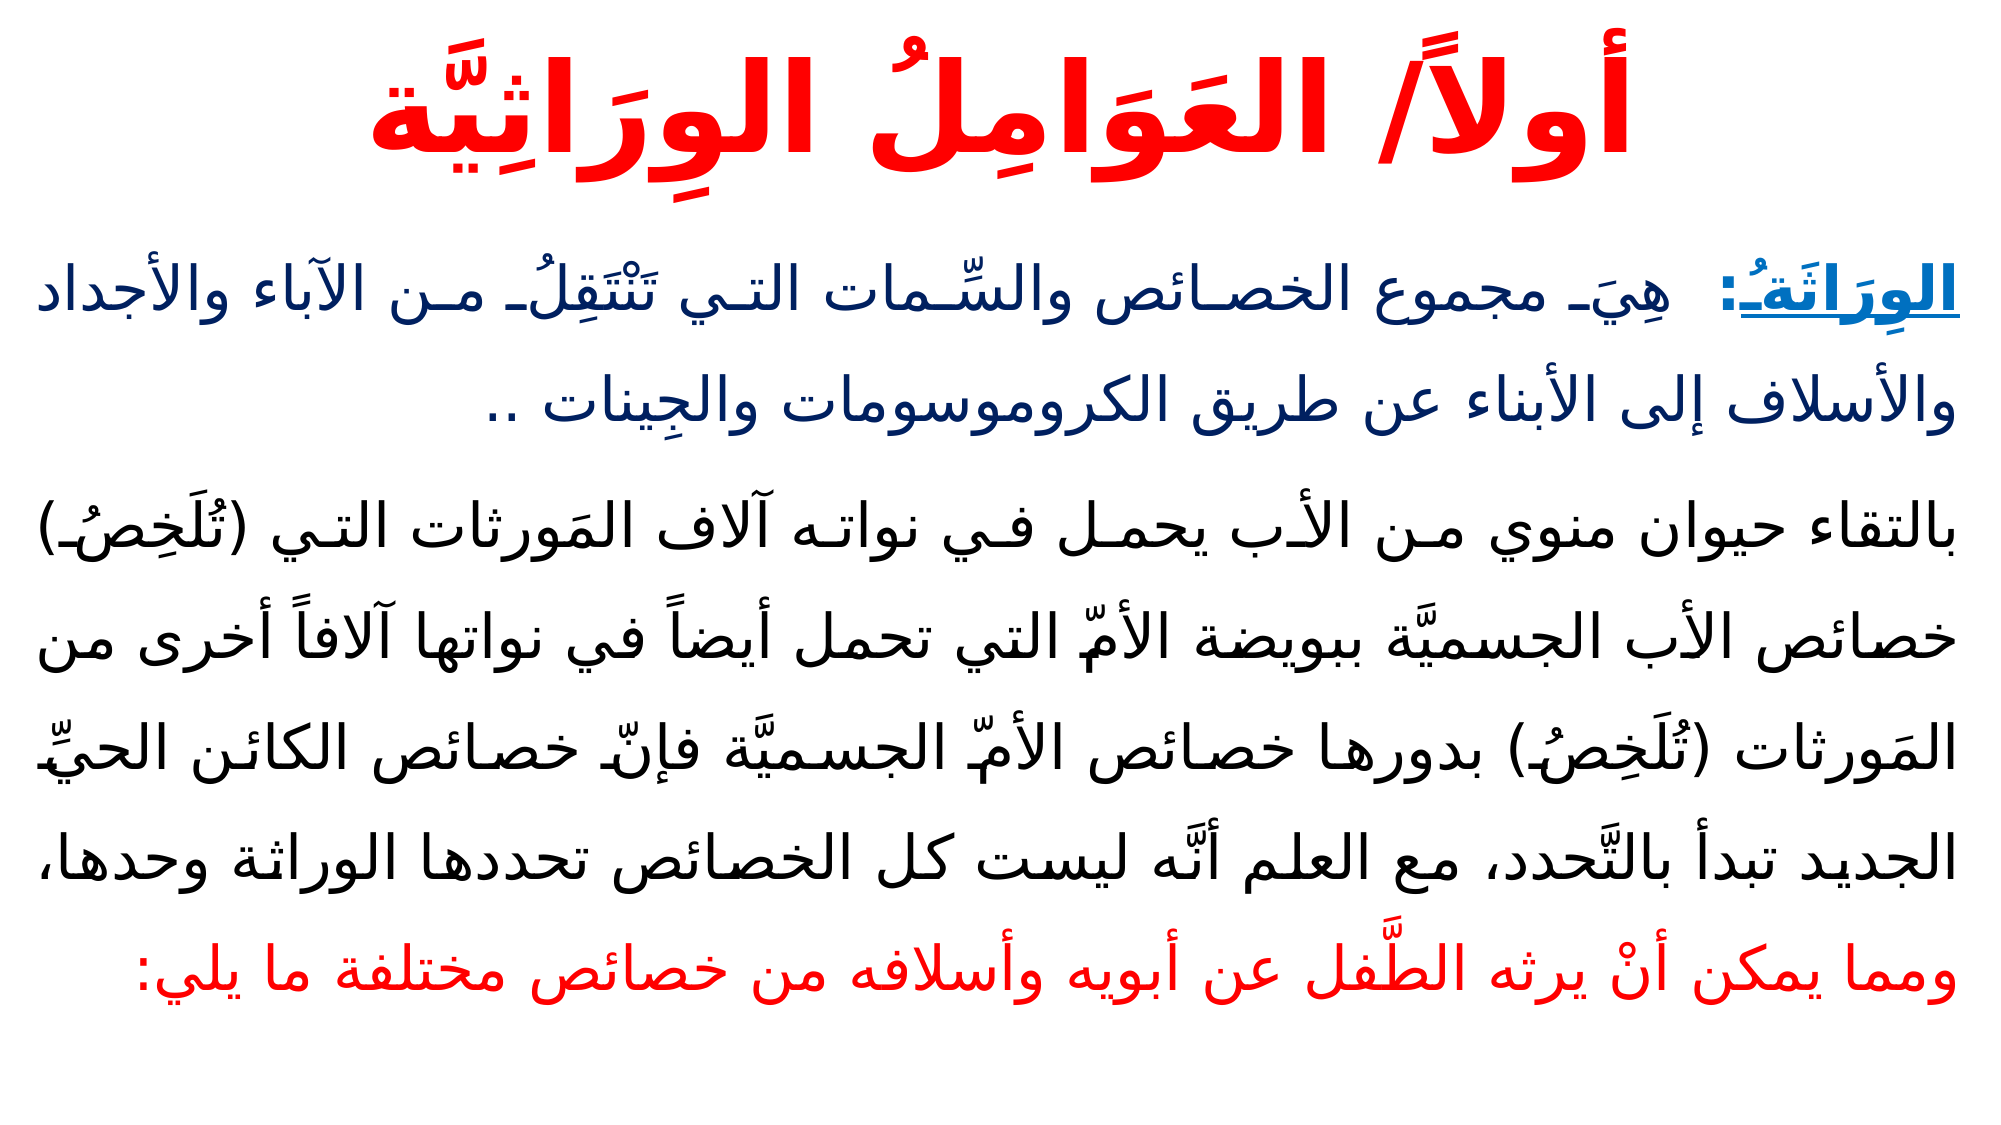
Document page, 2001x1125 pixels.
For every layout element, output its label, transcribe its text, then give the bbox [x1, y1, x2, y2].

list الوِرَاثَةُ: هِيَ مجموع الخصائص والسِّمات التي تَنْتَقِلُ من الآباء والأجداد والأسلاف إلى الأبناء عن طريق الكروموسومات والجِينات .. بالتقاء حيوان منوي من الأب يحمل في نواته آلاف المَورثات التي (تُلَخِصُ) خصائص الأب الجسميَّة ببويضة الأمّ التي تحمل أيضاً في نواتها آلافاً أخرى من المَورثات (تُلَخِصُ) بدورها خصائص الأمّ الجسميَّة فإنّ خصائص الكائن الحيِّ الجديد تبدأ بالتَّحدد، مع العلم أنَّه ليست كل الخصائص تحددها الوراثة وحدها، ومما يمكن أنْ يرثه الطَّفل عن أبويه وأسلافه من خصائص مختلفة ما يلي: [20, 204, 1975, 1125]
title أولاً/ العَوَامِلُ الوِرَاثِيَّة [38, 34, 1980, 191]
